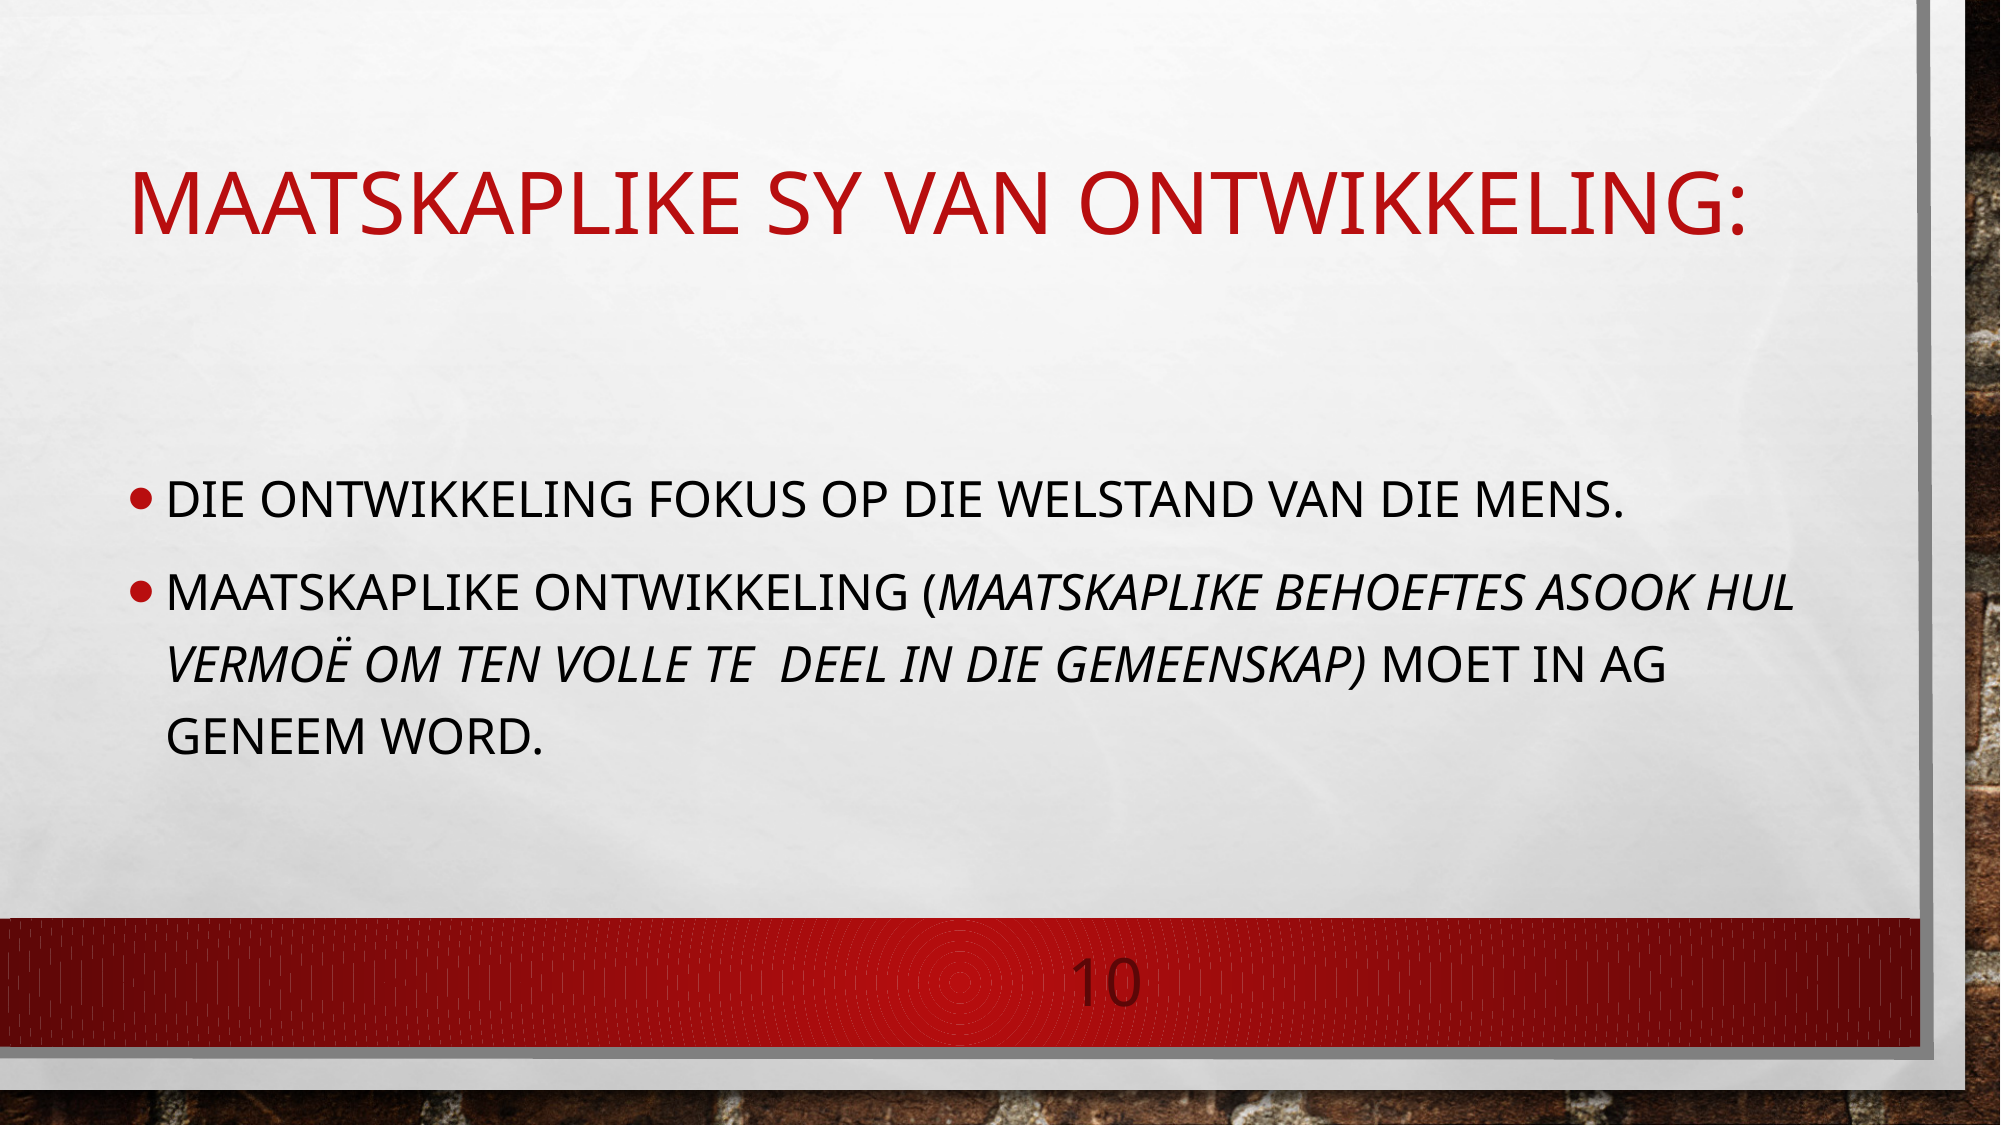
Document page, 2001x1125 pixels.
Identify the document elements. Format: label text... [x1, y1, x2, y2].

list Die ontwikkeling fokus op die welstand van die mens. Maatskaplike ontwikkeling (maatskaplike behoeftes asook hul vermoë om ten volle te deel in die gemeenskap) moet in ag geneem word. [112, 338, 1818, 882]
title Maatskaplike sy van ontwikkeling: [112, 112, 1818, 302]
picture [0, 0, 2000, 1125]
slide_number 10 [1031, 944, 1181, 1027]
